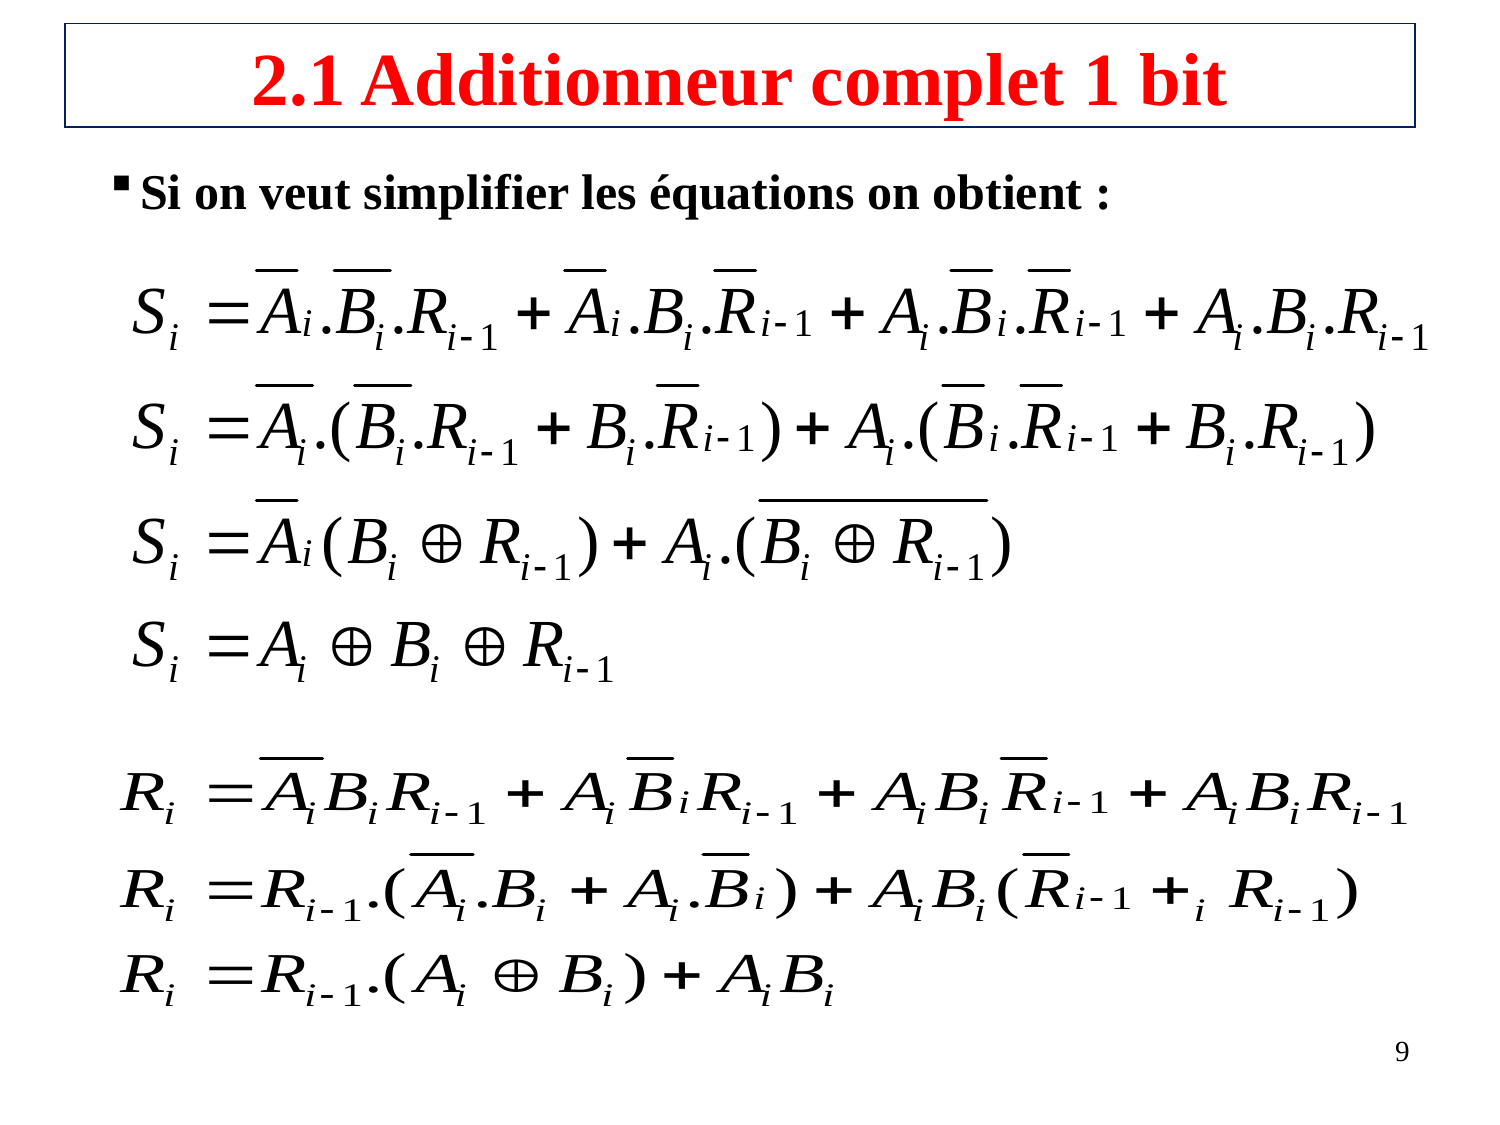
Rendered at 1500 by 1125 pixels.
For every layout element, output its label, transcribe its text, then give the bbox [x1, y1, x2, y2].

title 2.1 Additionneur complet 1 bit [64, 23, 1416, 128]
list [106, 747, 1419, 1020]
text_box Si on veut simplifier les équations on obtient : [95, 152, 1128, 228]
slide_number 9 [1074, 1024, 1426, 1103]
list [121, 257, 1439, 695]
